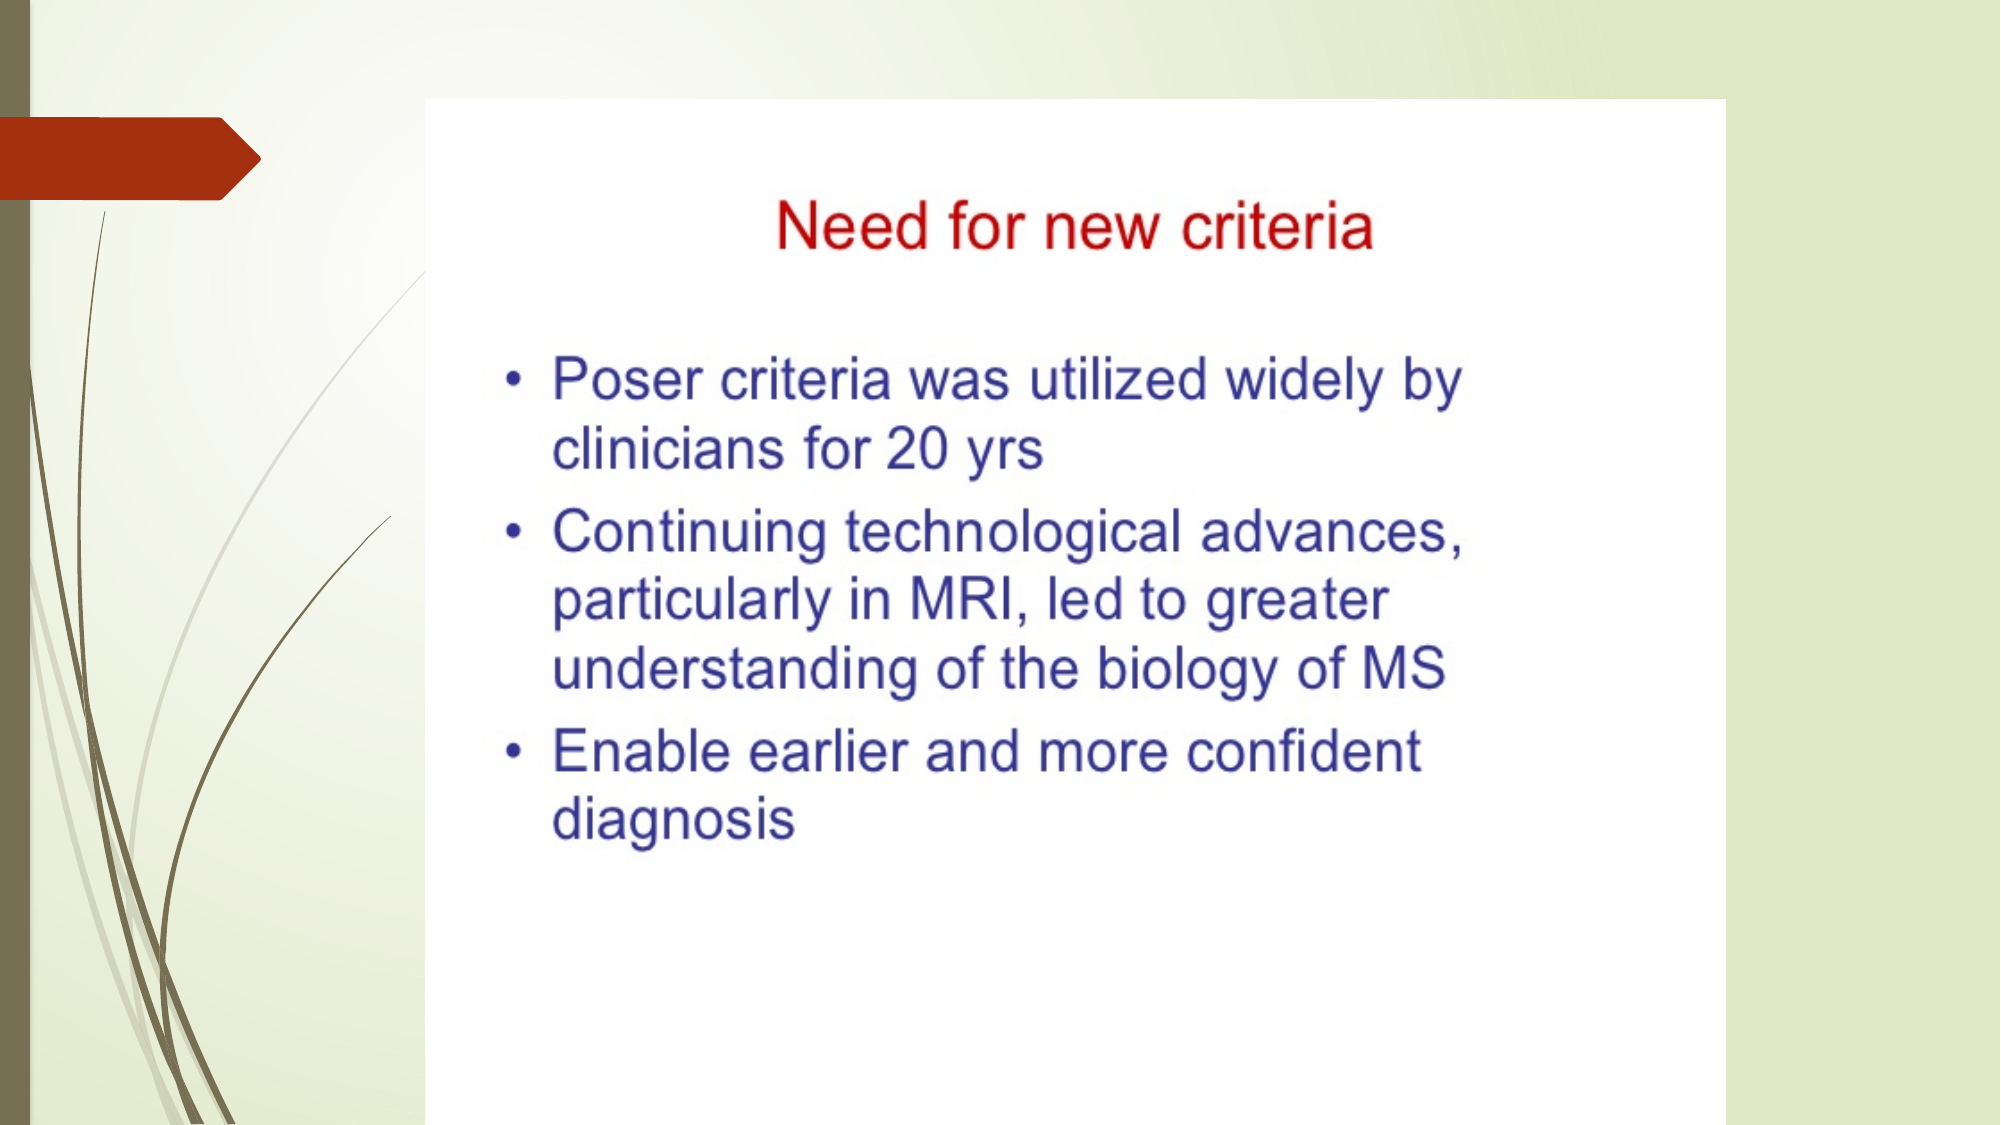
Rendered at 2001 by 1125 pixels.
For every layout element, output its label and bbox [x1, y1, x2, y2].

list [425, 99, 1726, 1125]
